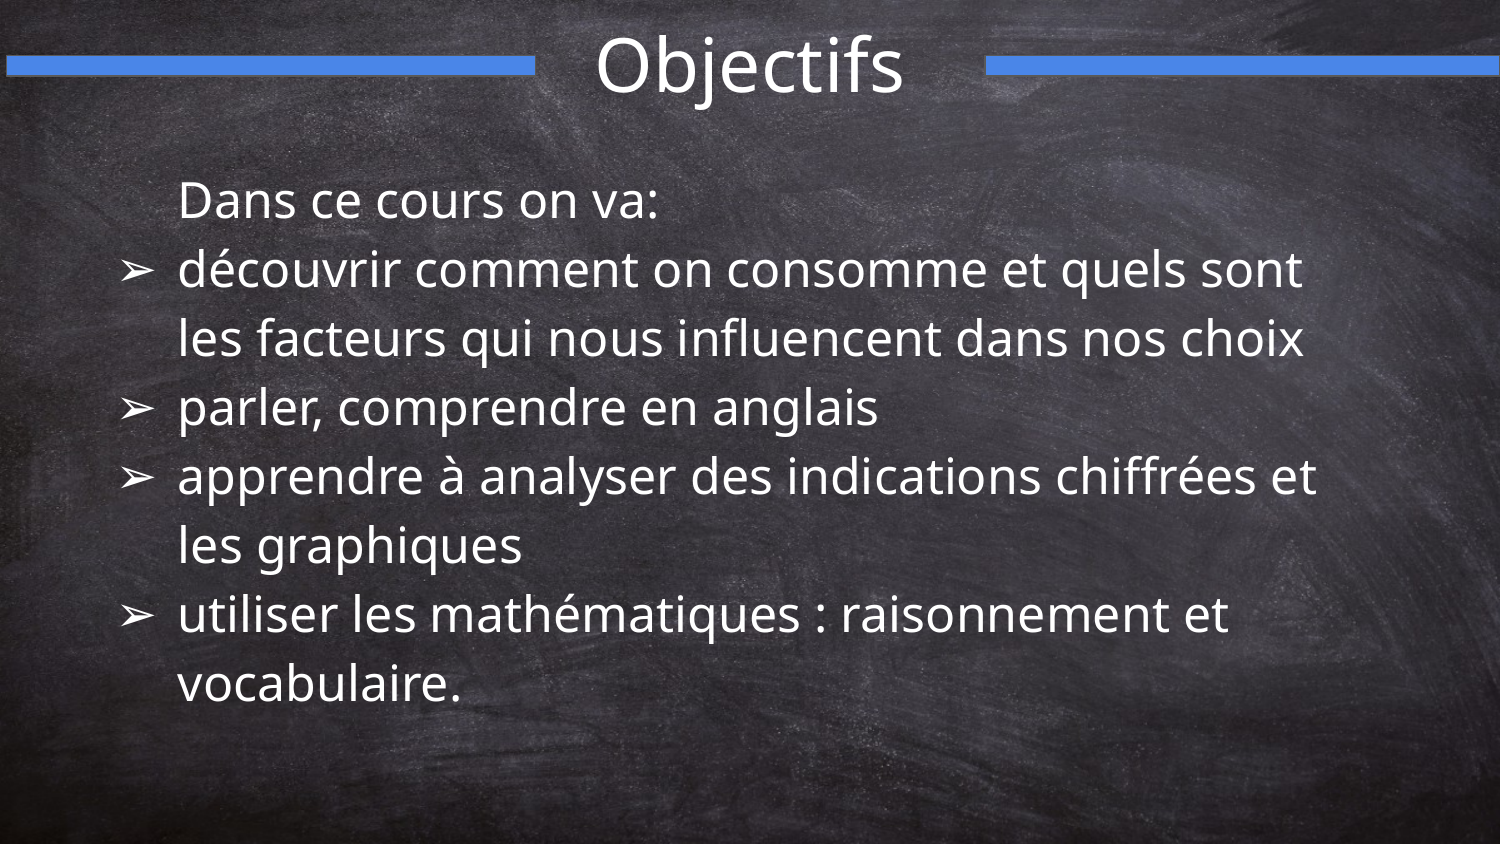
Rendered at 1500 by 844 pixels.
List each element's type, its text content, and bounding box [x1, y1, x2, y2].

text_box [6, 55, 536, 76]
text_box Objectifs [6, 2, 1494, 145]
text_box [985, 55, 1500, 76]
picture [0, 0, 1500, 844]
text_box Dans ce cours on va: découvrir comment on consomme et quels sont les facteurs qui nous influencent dans nos choix parler, comprendre en anglais apprendre à analyser des indications chiffrées et les graphiques utiliser les mathématiques : raisonnement et vocabulaire. [87, 144, 1362, 735]
